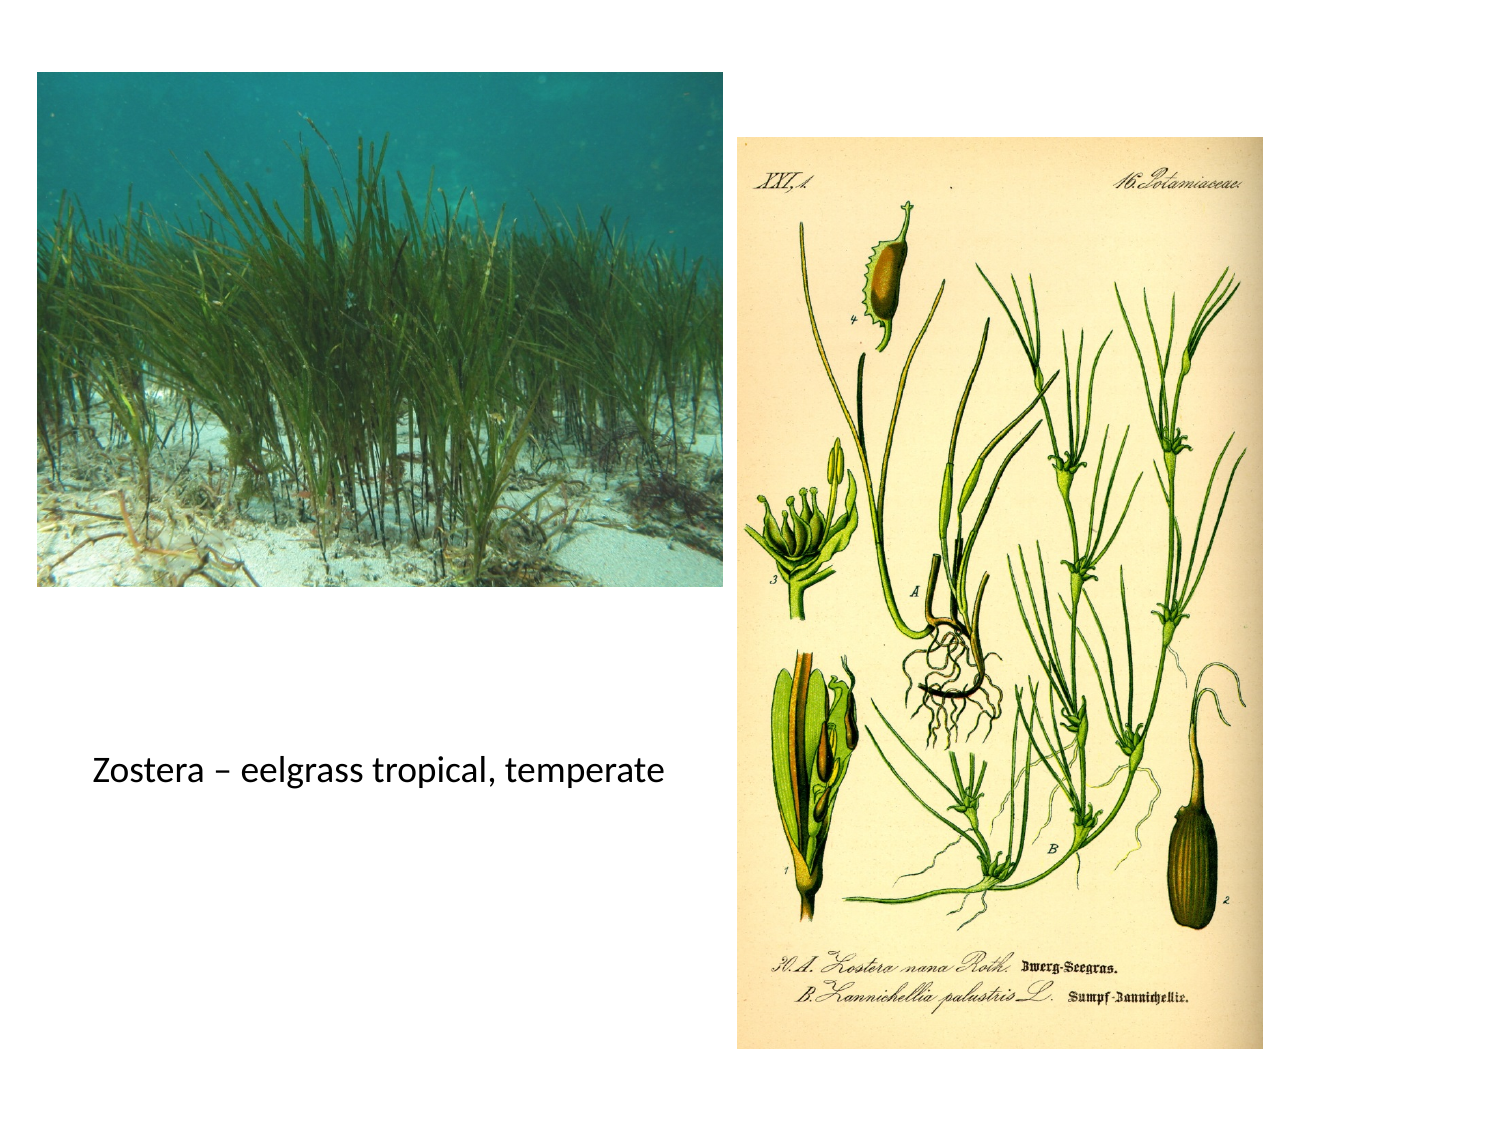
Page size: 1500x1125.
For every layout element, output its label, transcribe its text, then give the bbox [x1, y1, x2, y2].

text_box Zostera – eelgrass tropical, temperate [78, 737, 681, 798]
picture [37, 72, 724, 588]
picture [737, 137, 1263, 1049]
